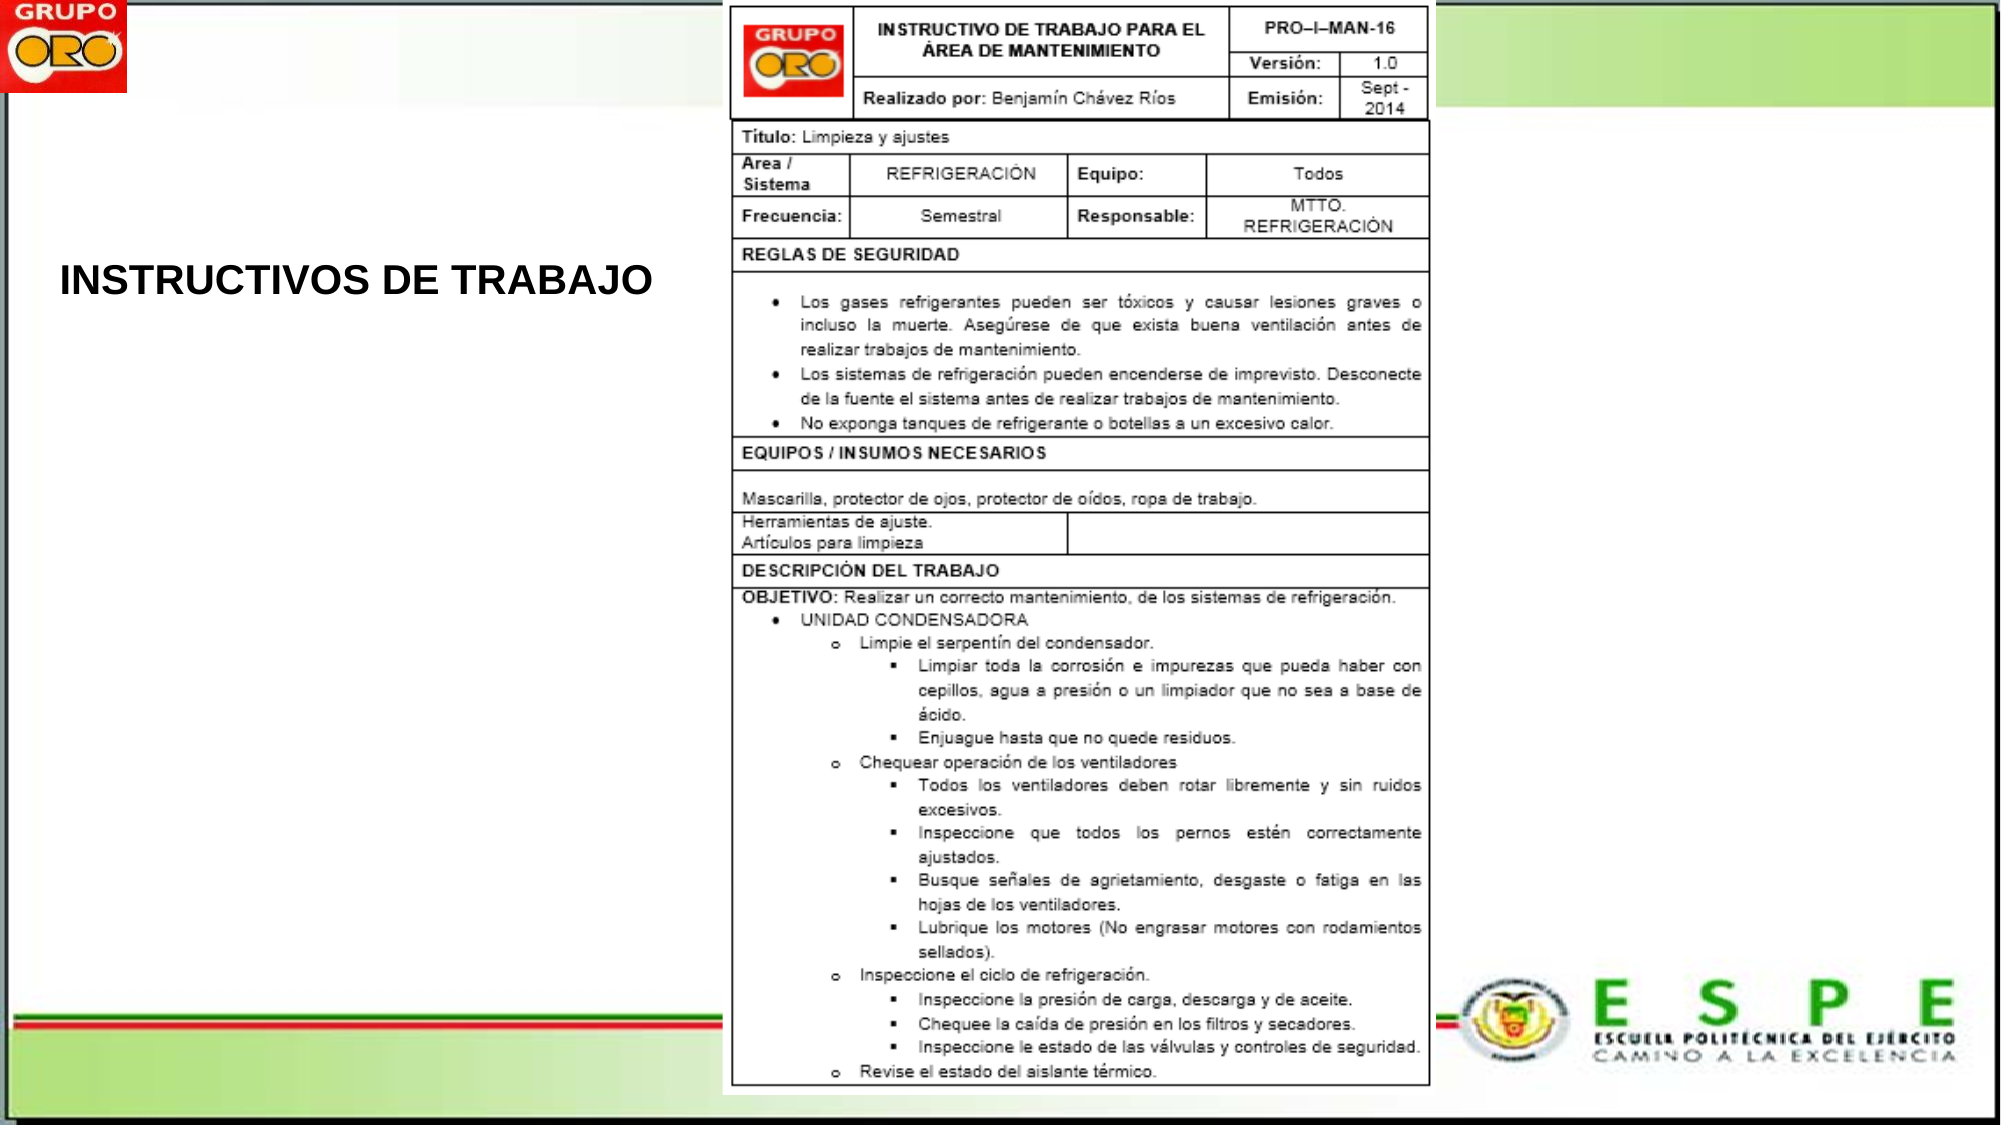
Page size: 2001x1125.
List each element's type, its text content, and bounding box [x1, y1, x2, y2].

text_box INSTRUCTIVOS DE TRABAJO [44, 245, 722, 311]
picture [0, 0, 2001, 1125]
